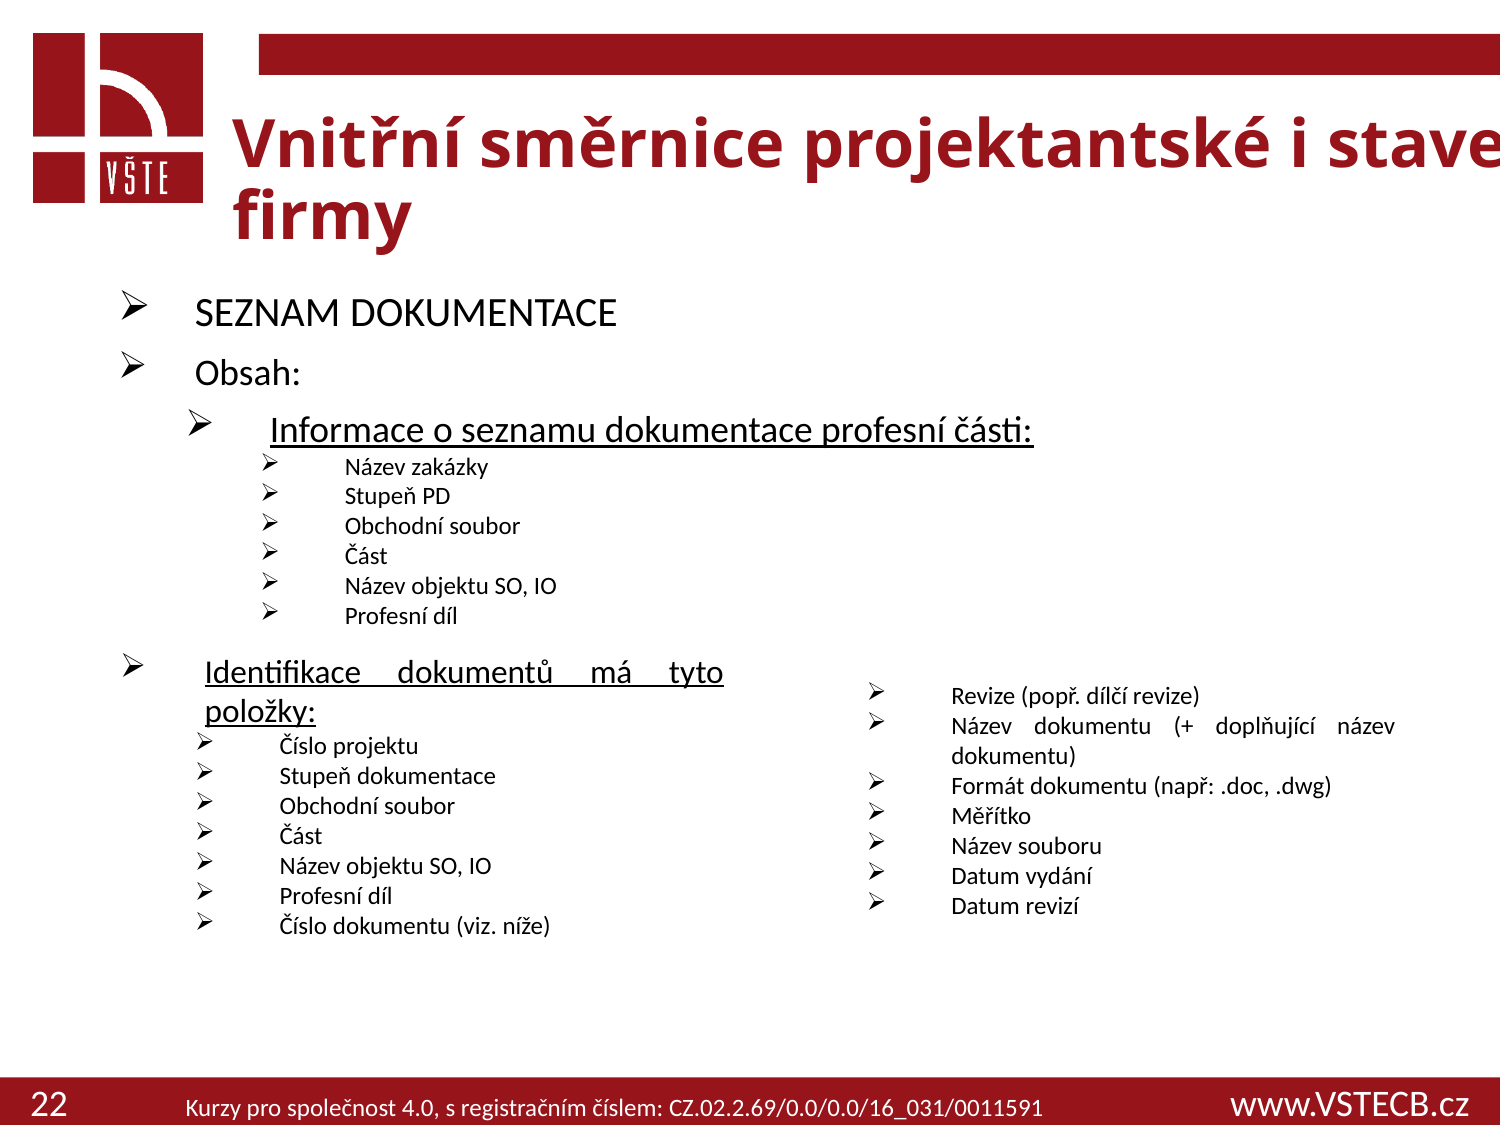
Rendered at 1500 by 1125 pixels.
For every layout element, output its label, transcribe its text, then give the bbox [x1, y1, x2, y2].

text_box [258, 33, 1500, 76]
title Vnitřní směrnice projektantské i stavební firmy [217, 80, 1500, 283]
picture [33, 33, 203, 203]
list SEZNAM DOKUMENTACE Obsah: Informace o seznamu dokumentace profesní části: Název zakázky Stupeň PD Obchodní soubor Část Název objektu SO, IO Profesní díl [103, 277, 1448, 1056]
text_box 22 Kurzy pro společnost 4.0, s registračním číslem: CZ.02.2.69/0.0/0.0/16_031/0011591 www.VSTECB.cz [0, 1076, 1500, 1125]
text_box Identifikace dokumentů má tyto položky: Číslo projektu Stupeň dokumentace Obchodní soubor Část Název objektu SO, IO Profesní díl Číslo dokumentu (viz. níže) Revize (popř. dílčí revize) Název dokumentu (+ doplňující název dokumentu) Formát dokumentu (např: .doc, .dwg) Měřítko Název souboru Datum vydání Datum revizí [37, 642, 1412, 950]
